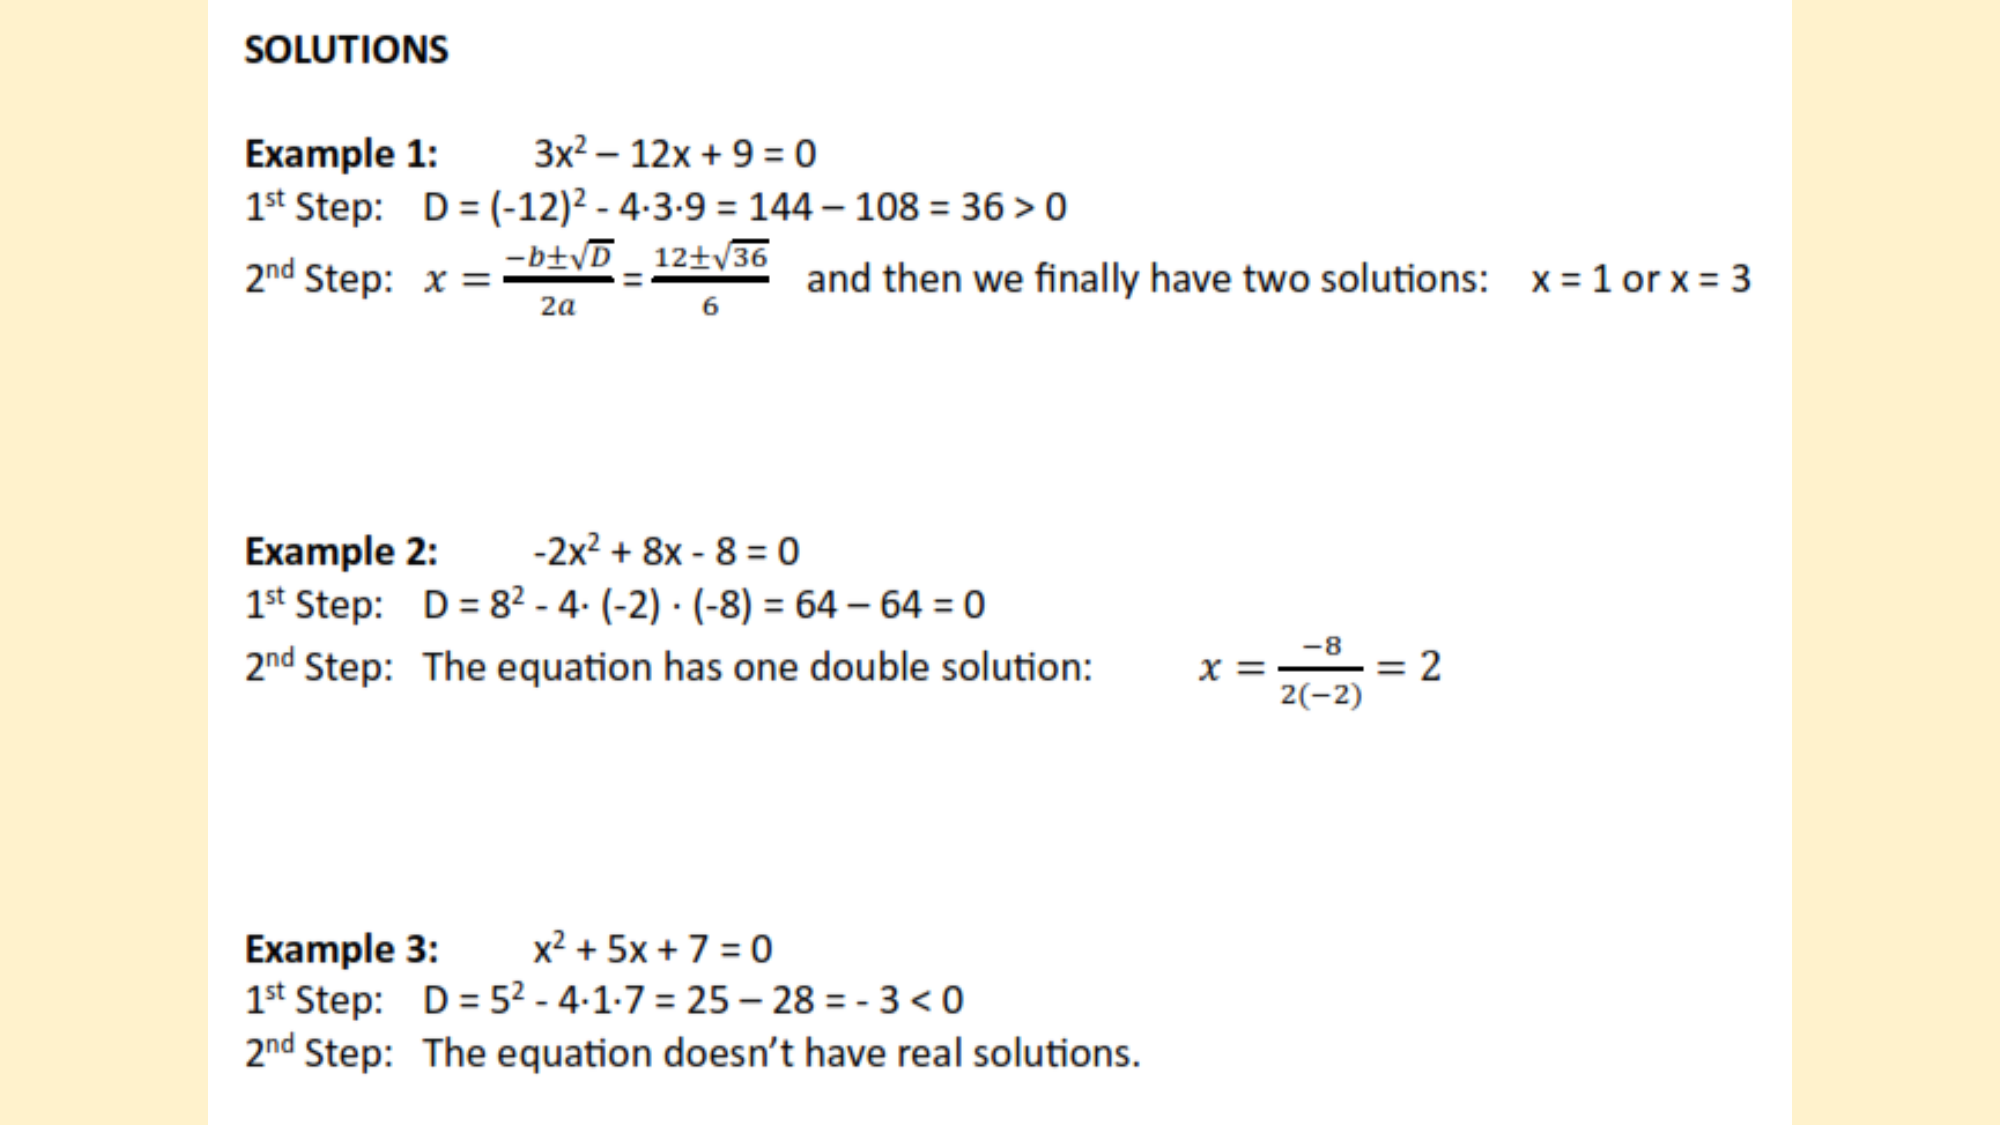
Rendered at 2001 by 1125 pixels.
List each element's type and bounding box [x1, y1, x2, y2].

picture [208, 0, 1792, 1125]
